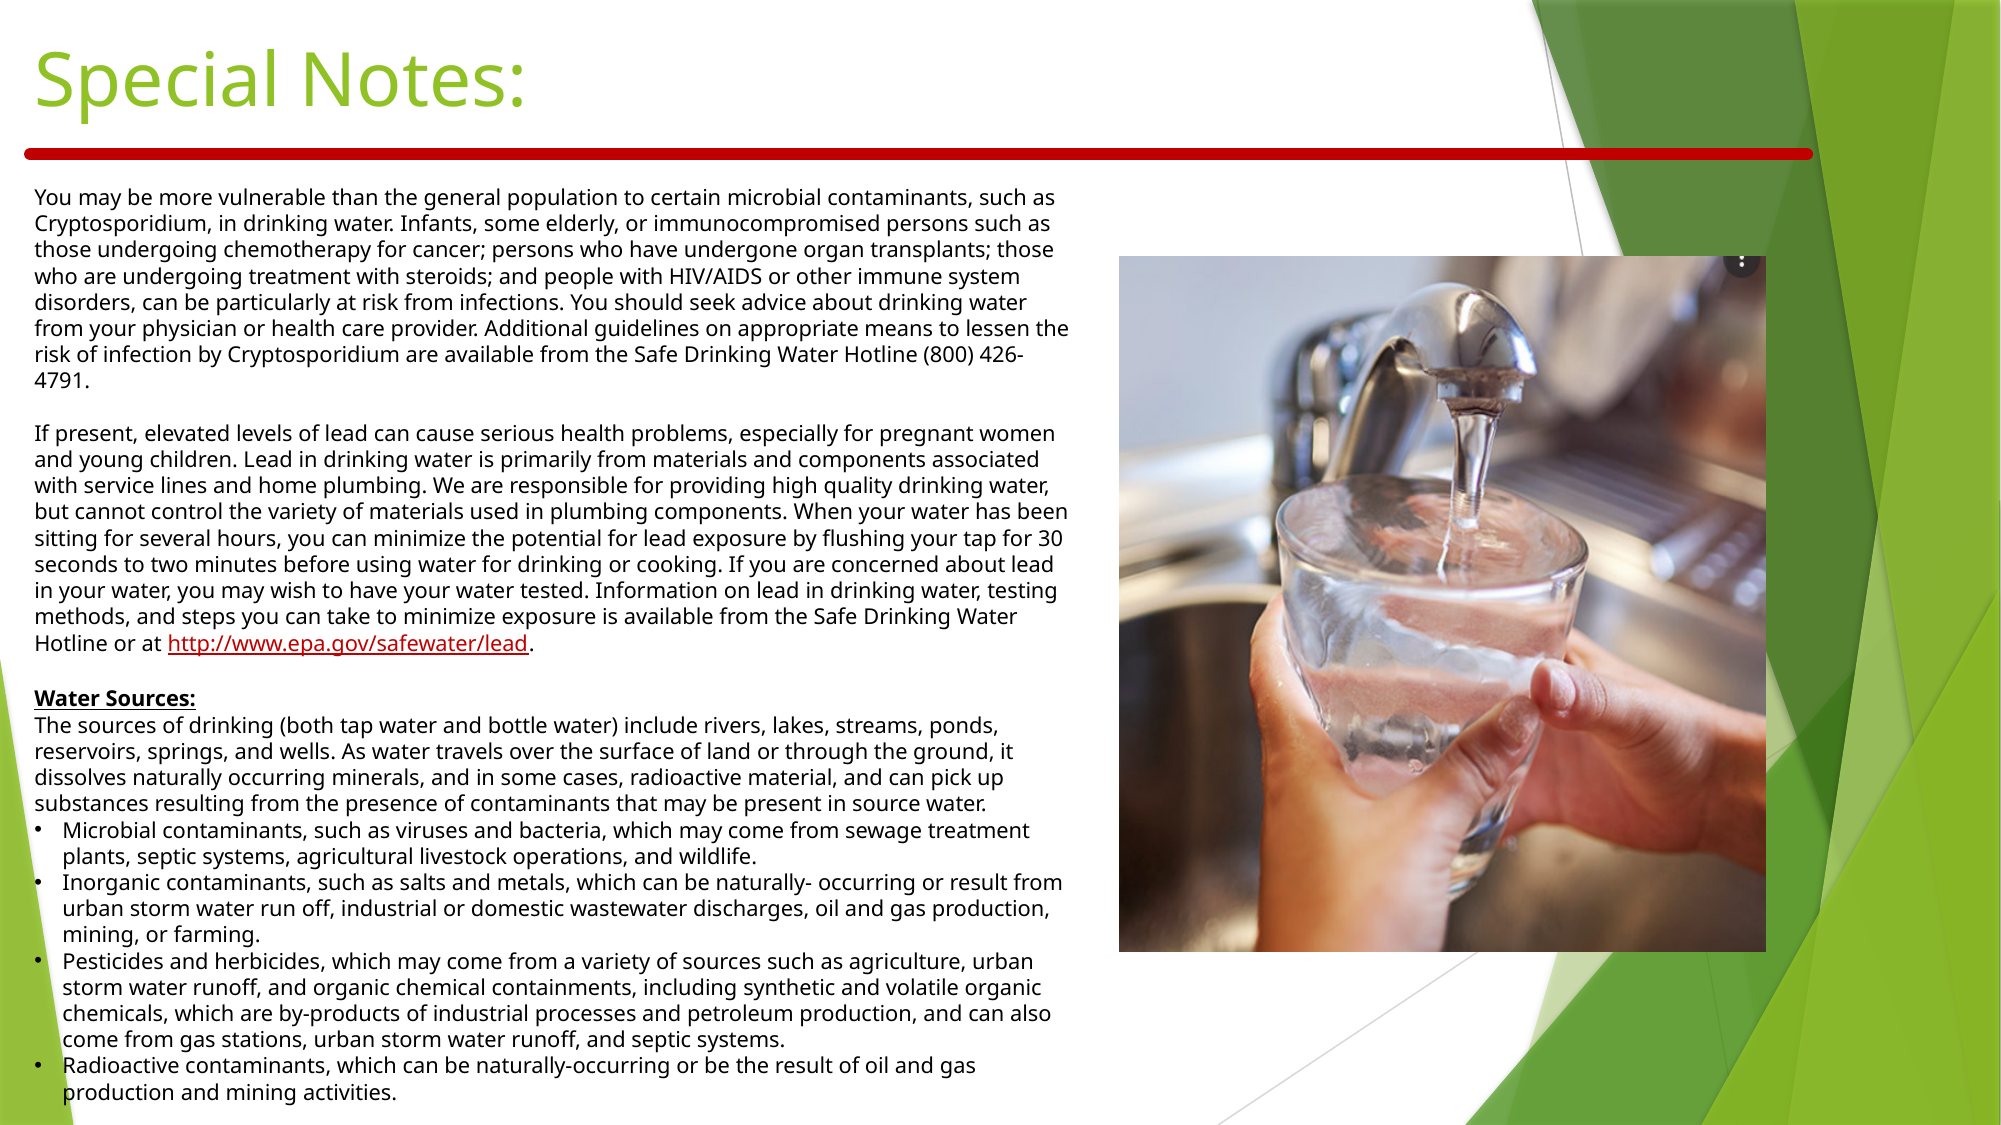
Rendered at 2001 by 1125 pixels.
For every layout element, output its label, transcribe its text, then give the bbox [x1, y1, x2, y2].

title Special Notes: [19, 24, 1610, 133]
text_box You may be more vulnerable than the general population to certain microbial contaminants, such as Cryptosporidium, in drinking water. Infants, some elderly, or immunocompromised persons such as those undergoing chemotherapy for cancer; persons who have undergone organ transplants; those who are undergoing treatment with steroids; and people with HIV/AIDS or other immune system disorders, can be particularly at risk from infections. You should seek advice about drinking water from your physician or health care provider. Additional guidelines on appropriate means to lessen the risk of infection by Cryptosporidium are available from the Safe Drinking Water Hotline (800) 426-4791. If present, elevated levels of lead can cause serious health problems, especially for pregnant women and young children. Lead in drinking water is primarily from materials and components associated with service lines and home plumbing. We are responsible for providing high quality drinking water, but cannot control the variety of materials used in plumbing components. When your water has been sitting for several hours, you can minimize the potential for lead exposure by flushing your tap for 30 seconds to two minutes before using water for drinking or cooking. If you are concerned about lead in your water, you may wish to have your water tested. Information on lead in drinking water, testing methods, and steps you can take to minimize exposure is available from the Safe Drinking Water Hotline or at http://www.epa.gov/safewater/lead. Water Sources: The sources of drinking (both tap water and bottle water) include rivers, lakes, streams, ponds, reservoirs, springs, and wells. As water travels over the surface of land or through the ground, it dissolves naturally occurring minerals, and in some cases, radioactive material, and can pick up substances resulting from the presence of contaminants that may be present in source water. Microbial contaminants, such as viruses and bacteria, which may come from sewage treatment plants, septic systems, agricultural livestock operations, and wildlife. Inorganic contaminants, such as salts and metals, which can be naturally- occurring or result from urban storm water run off, industrial or domestic wastewater discharges, oil and gas production, mining, or farming. Pesticides and herbicides, which may come from a variety of sources such as agriculture, urban storm water runoff, and organic chemical containments, including synthetic and volatile organic chemicals, which are by-products of industrial processes and petroleum production, and can also come from gas stations, urban storm water runoff, and septic systems. Radioactive contaminants, which can be naturally-occurring or be the result of oil and gas production and mining activities. [19, 176, 1089, 1112]
picture [1119, 255, 1766, 952]
